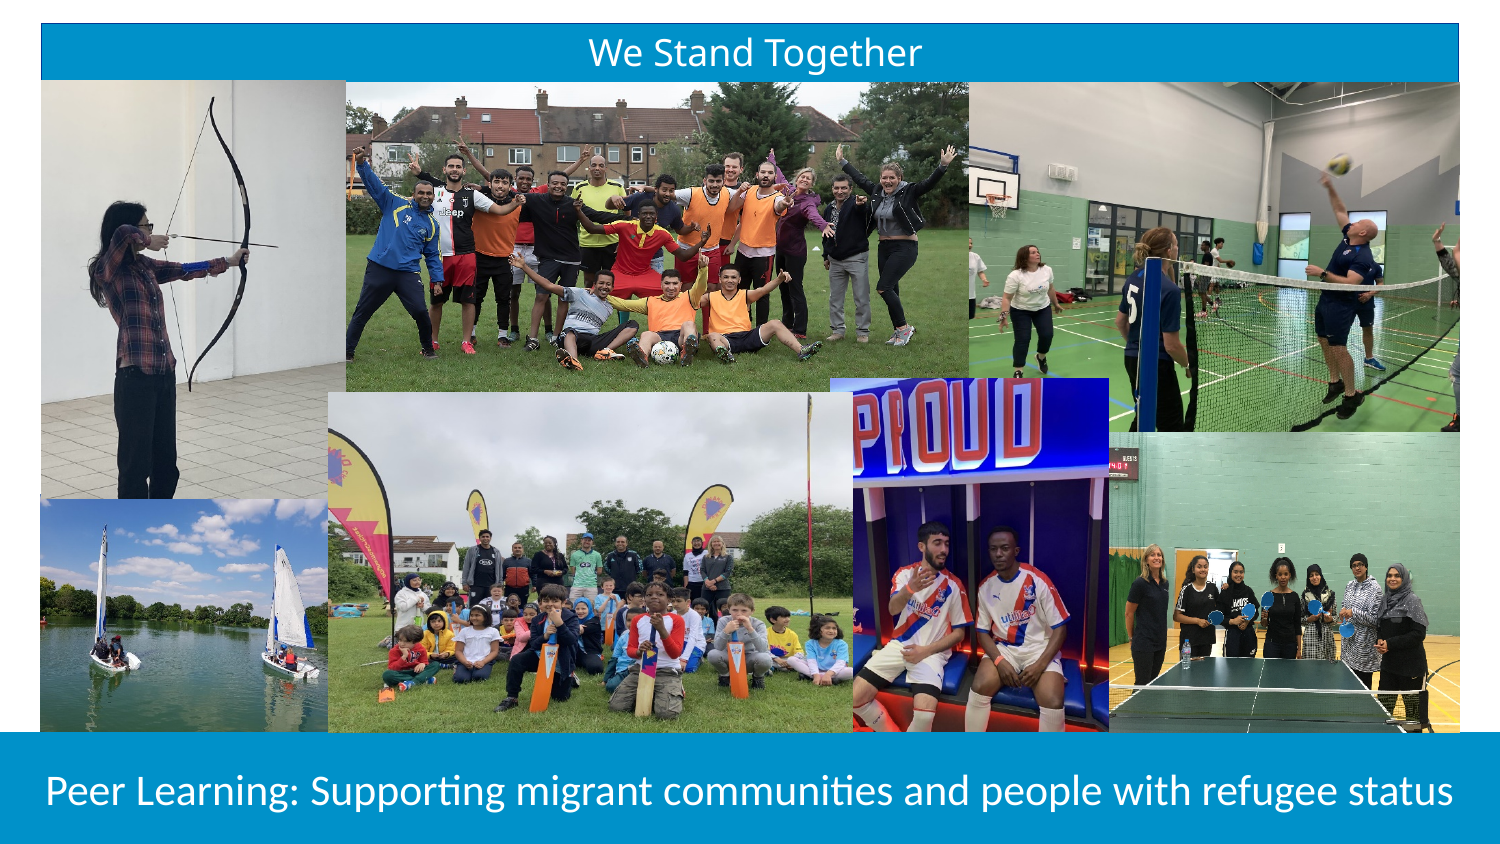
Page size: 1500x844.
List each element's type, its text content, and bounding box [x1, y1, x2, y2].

title We Stand Together [41, 23, 1459, 81]
text_box Peer Learning: Supporting migrant communities and people with refugee status [0, 732, 1500, 844]
picture [40, 80, 1460, 732]
